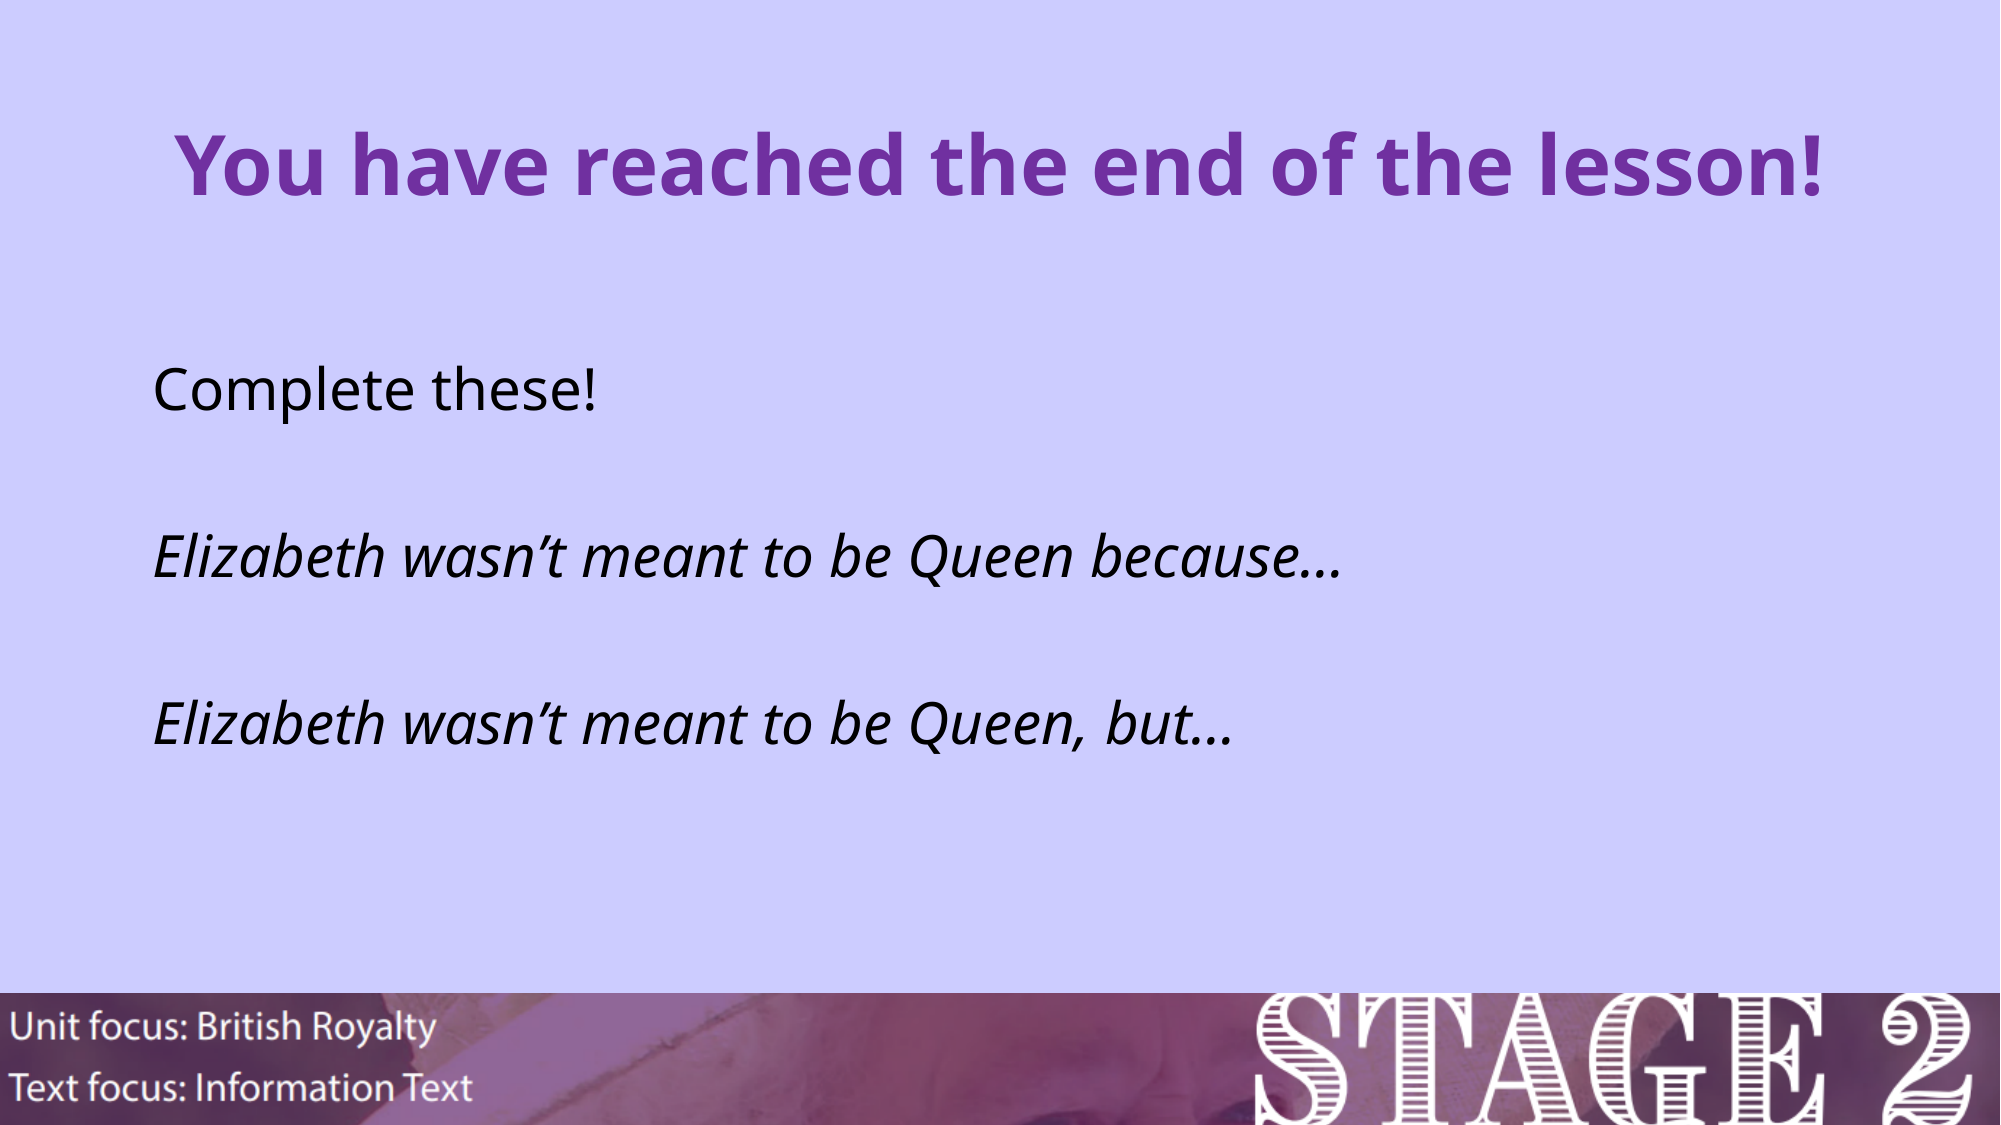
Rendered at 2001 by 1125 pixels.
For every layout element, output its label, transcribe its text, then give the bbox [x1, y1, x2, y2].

picture [0, 993, 2000, 1125]
list Complete these! Elizabeth wasn’t meant to be Queen because… Elizabeth wasn’t meant to be Queen, but… [137, 352, 1976, 969]
title You have reached the end of the lesson! [137, 59, 1863, 278]
